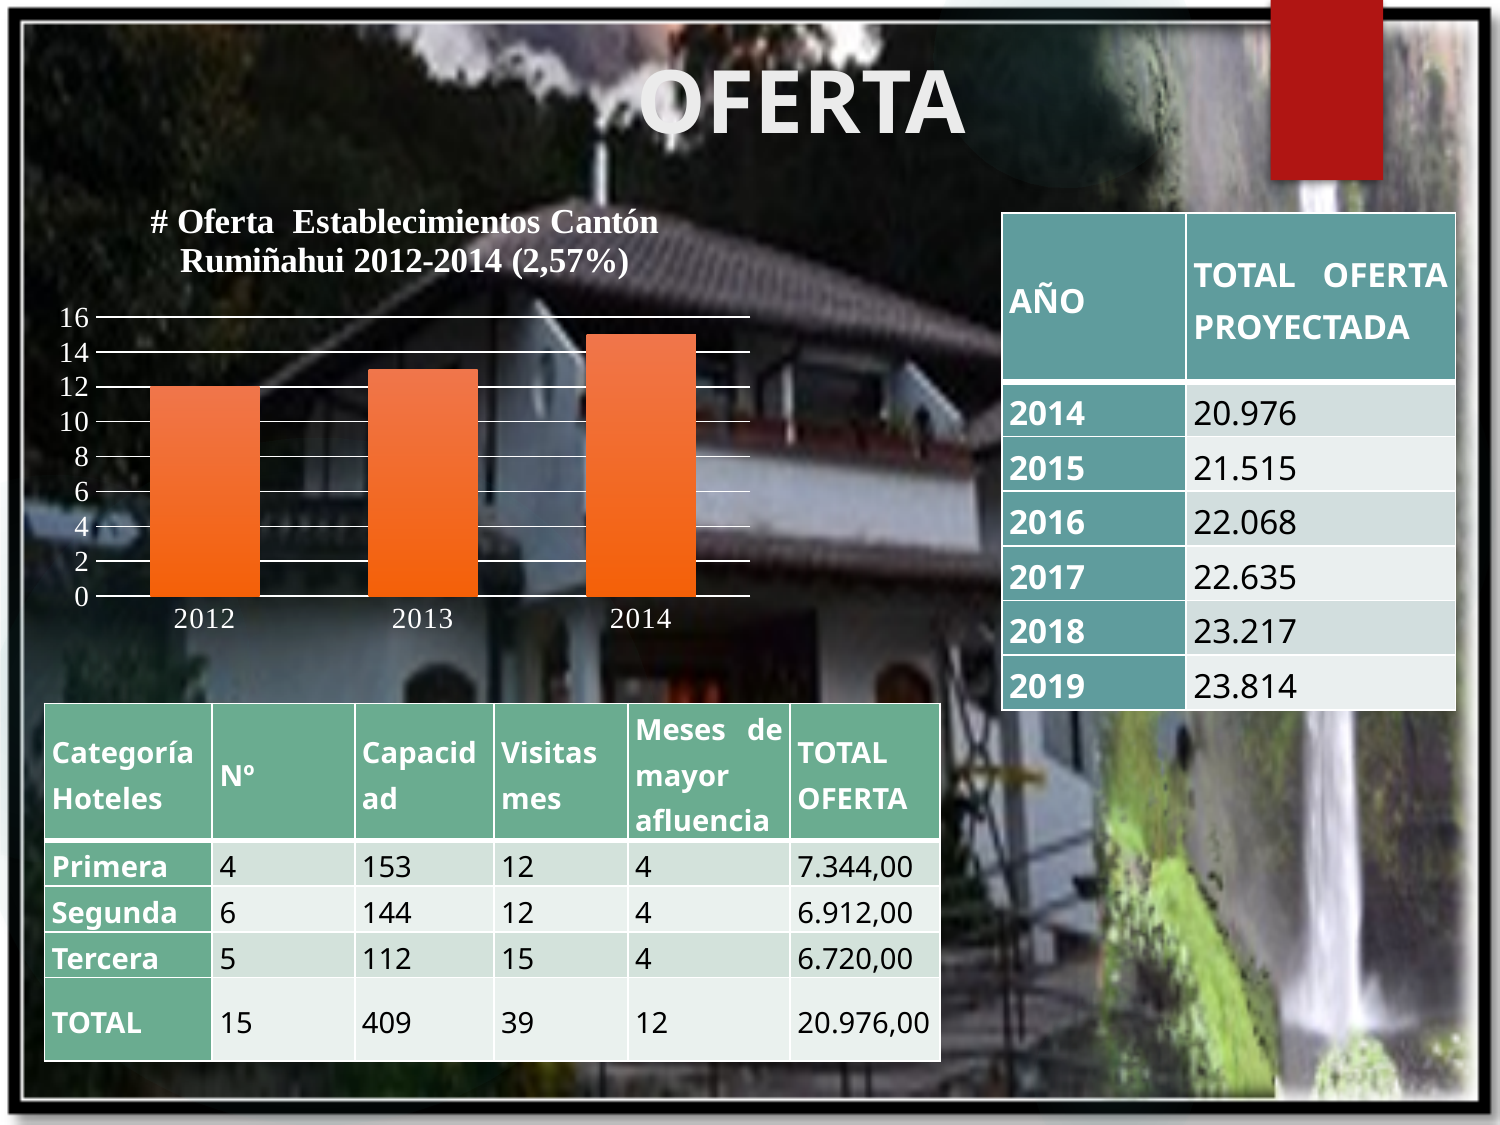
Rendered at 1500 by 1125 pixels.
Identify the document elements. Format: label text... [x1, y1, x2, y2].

table_cell 7.344,00 [791, 843, 939, 885]
table_cell 21.515 [1187, 437, 1455, 490]
table_cell Segunda [45, 887, 211, 931]
table_cell 22.068 [1187, 492, 1455, 545]
table_cell 2017 [1003, 547, 1185, 600]
table_header TOTAL OFERTA [791, 704, 939, 838]
table_header AÑO [1003, 214, 1185, 379]
table_cell 409 [356, 978, 493, 1060]
table_cell 12 [495, 843, 627, 885]
table_cell 2015 [1003, 437, 1185, 490]
table_cell 4 [213, 843, 354, 885]
table_cell 23.217 [1187, 601, 1455, 654]
table_cell 5 [213, 933, 354, 977]
table_cell 4 [629, 843, 789, 885]
table_cell 144 [356, 887, 493, 931]
table_cell TOTAL [45, 978, 211, 1060]
table_header Categoría Hoteles [45, 704, 211, 838]
table_cell 12 [495, 887, 627, 931]
table_header TOTAL OFERTA PROYECTADA [1187, 214, 1455, 379]
table_cell 6.720,00 [791, 933, 939, 977]
table_cell 6.912,00 [791, 887, 939, 931]
table_cell 2014 [1003, 385, 1185, 436]
table_cell Tercera [45, 933, 211, 977]
table_cell 39 [495, 978, 627, 1060]
table_header Meses de mayor afluencia [629, 704, 789, 838]
table_cell 23.814 [1187, 656, 1455, 709]
table_cell 6 [213, 887, 354, 931]
table_cell 15 [495, 933, 627, 977]
table_cell 2016 [1003, 492, 1185, 545]
table_cell 4 [629, 933, 789, 977]
table_header Nº [213, 704, 354, 838]
title OFERTA [250, 38, 1376, 193]
table_header Visitas mes [495, 704, 627, 838]
table_cell 15 [213, 978, 354, 1060]
table_cell 2018 [1003, 601, 1185, 654]
table_cell 112 [356, 933, 493, 977]
table_cell 4 [629, 887, 789, 931]
table_cell Primera [45, 843, 211, 885]
chart [44, 174, 765, 645]
table_header Capacidad [356, 704, 493, 838]
table_cell 153 [356, 843, 493, 885]
table_cell 12 [629, 978, 789, 1060]
picture [0, 0, 1500, 1125]
table_cell 2019 [1003, 656, 1185, 709]
table_cell 22.635 [1187, 547, 1455, 600]
table_cell 20.976,00 [791, 978, 939, 1060]
table_cell 20.976 [1187, 385, 1455, 436]
